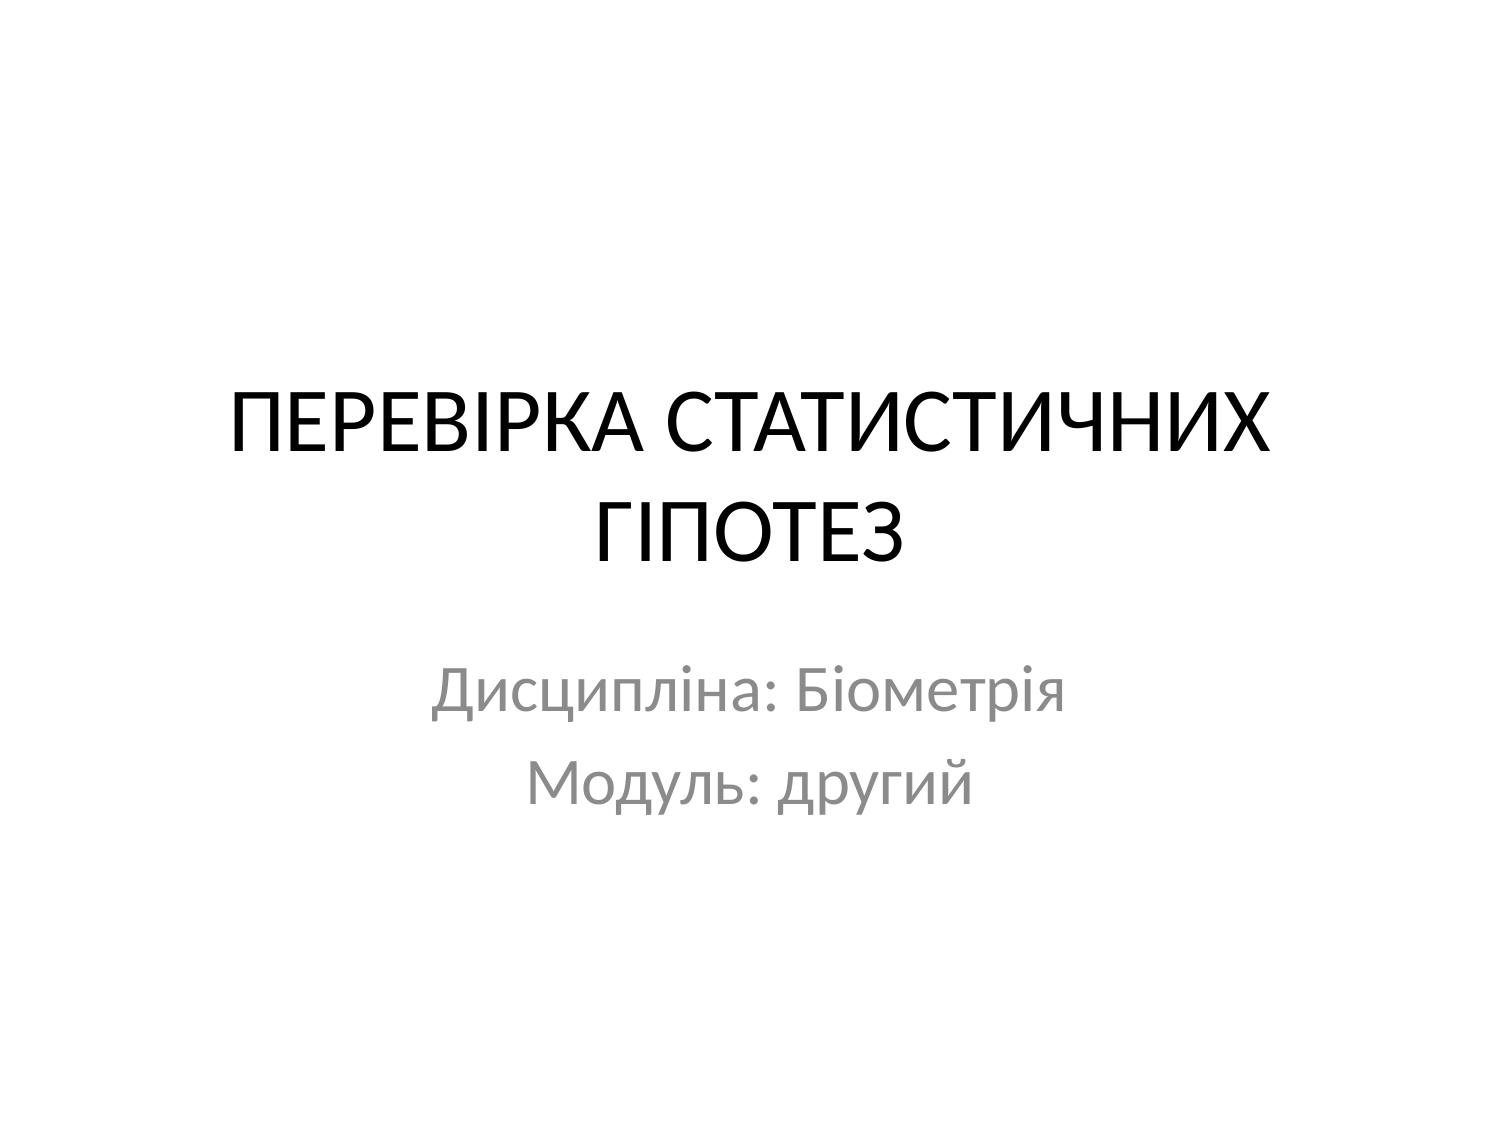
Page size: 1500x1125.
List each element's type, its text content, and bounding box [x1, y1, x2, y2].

subtitle Дисципліна: Біометрія Модуль: другий [225, 637, 1275, 925]
title ПЕРЕВІРКА СТАТИСТИЧНИХ ГІПОТЕЗ [112, 349, 1388, 591]
